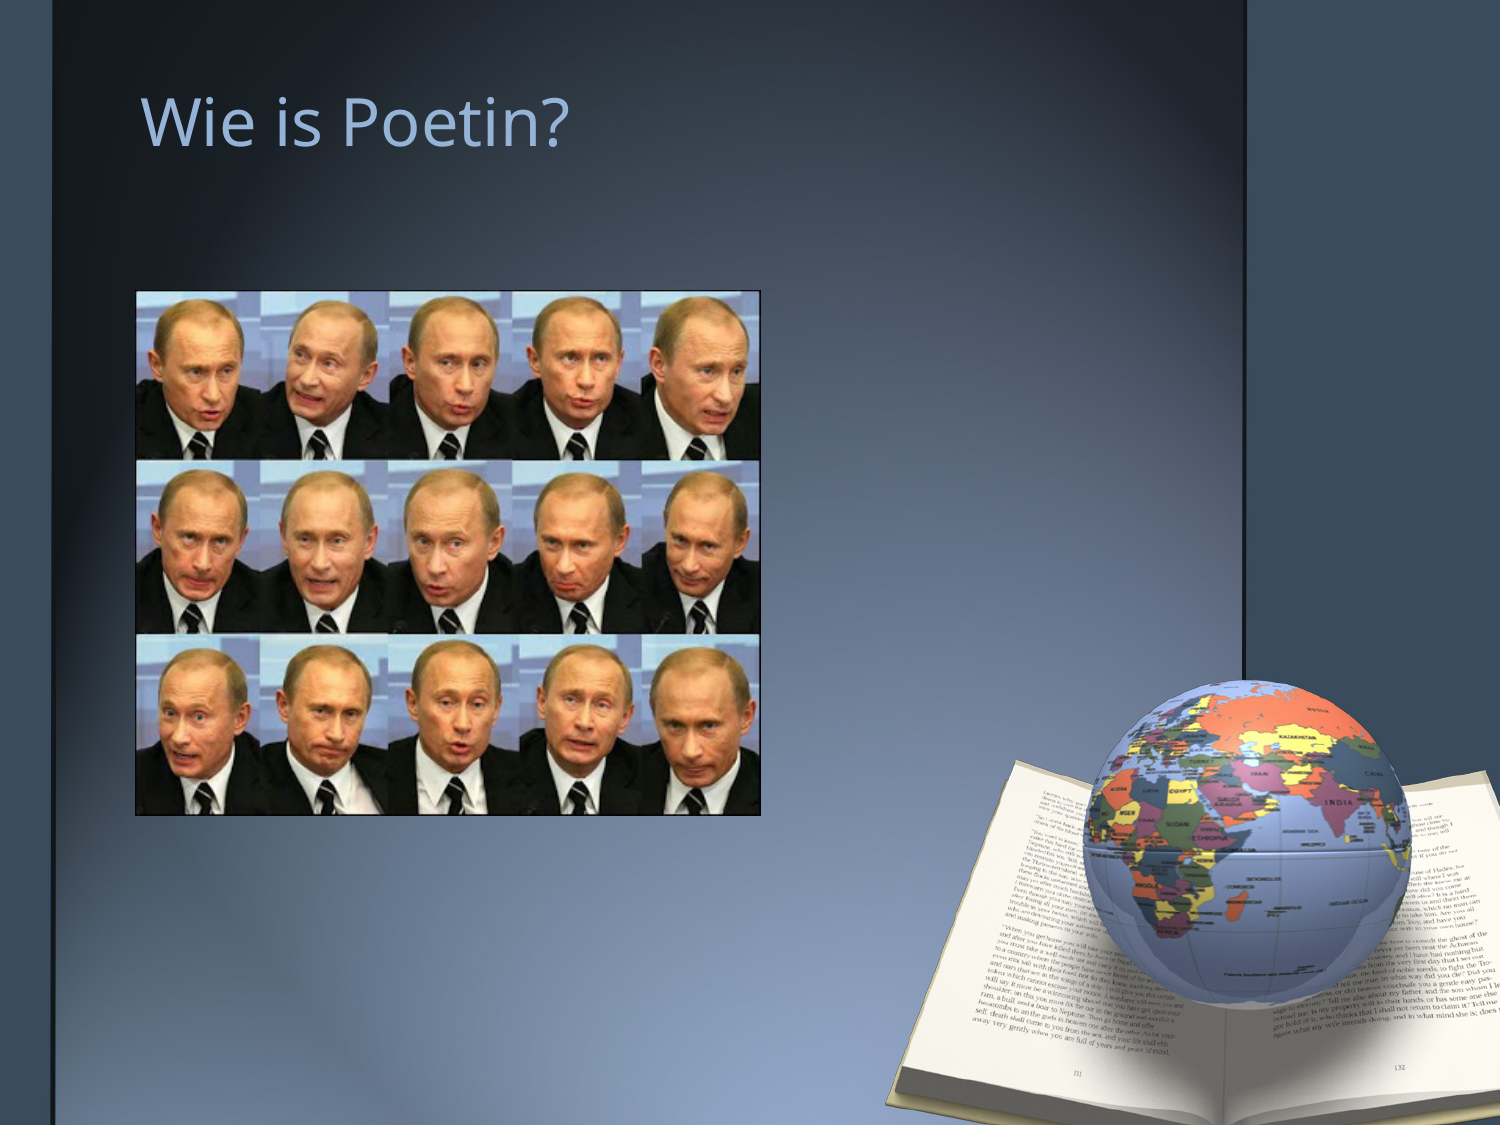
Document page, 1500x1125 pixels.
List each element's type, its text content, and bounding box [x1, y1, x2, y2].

picture [0, 0, 1500, 1125]
title Wie is Poetin? [124, 30, 1201, 209]
